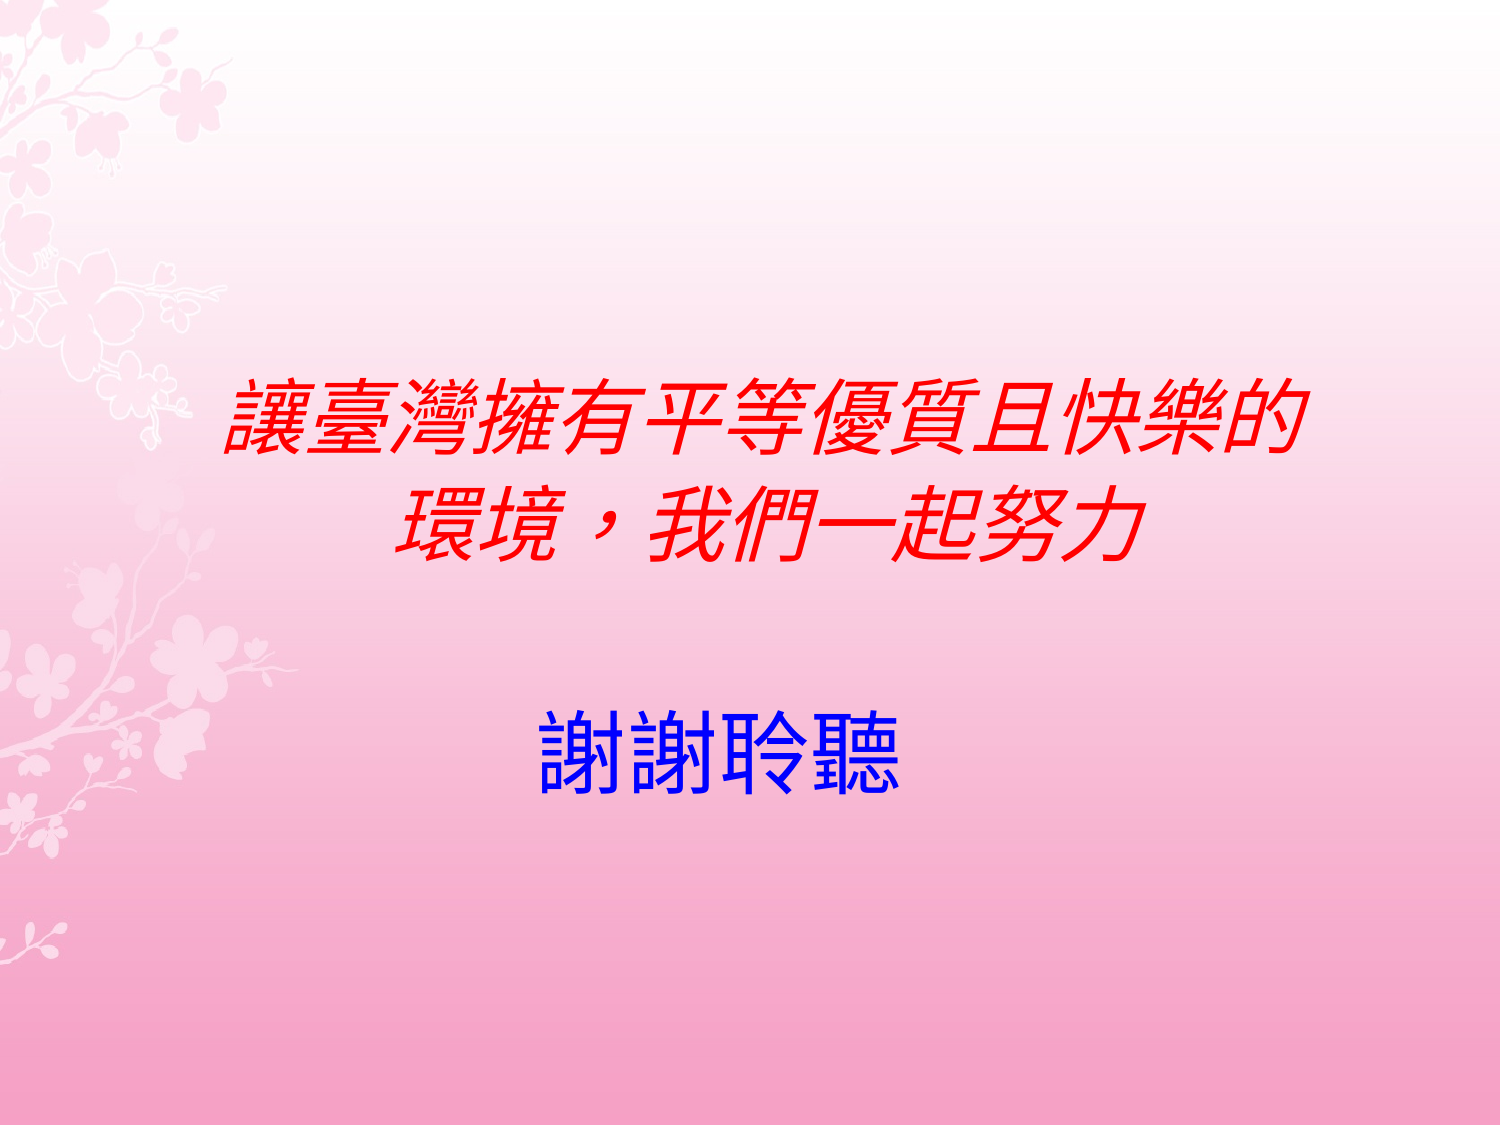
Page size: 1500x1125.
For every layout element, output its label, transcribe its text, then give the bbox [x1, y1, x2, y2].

picture [0, 0, 1500, 1125]
list 讓臺灣擁有平等優質且快樂的 環境，我們一起努力 謝謝聆聽 [37, 262, 1400, 938]
